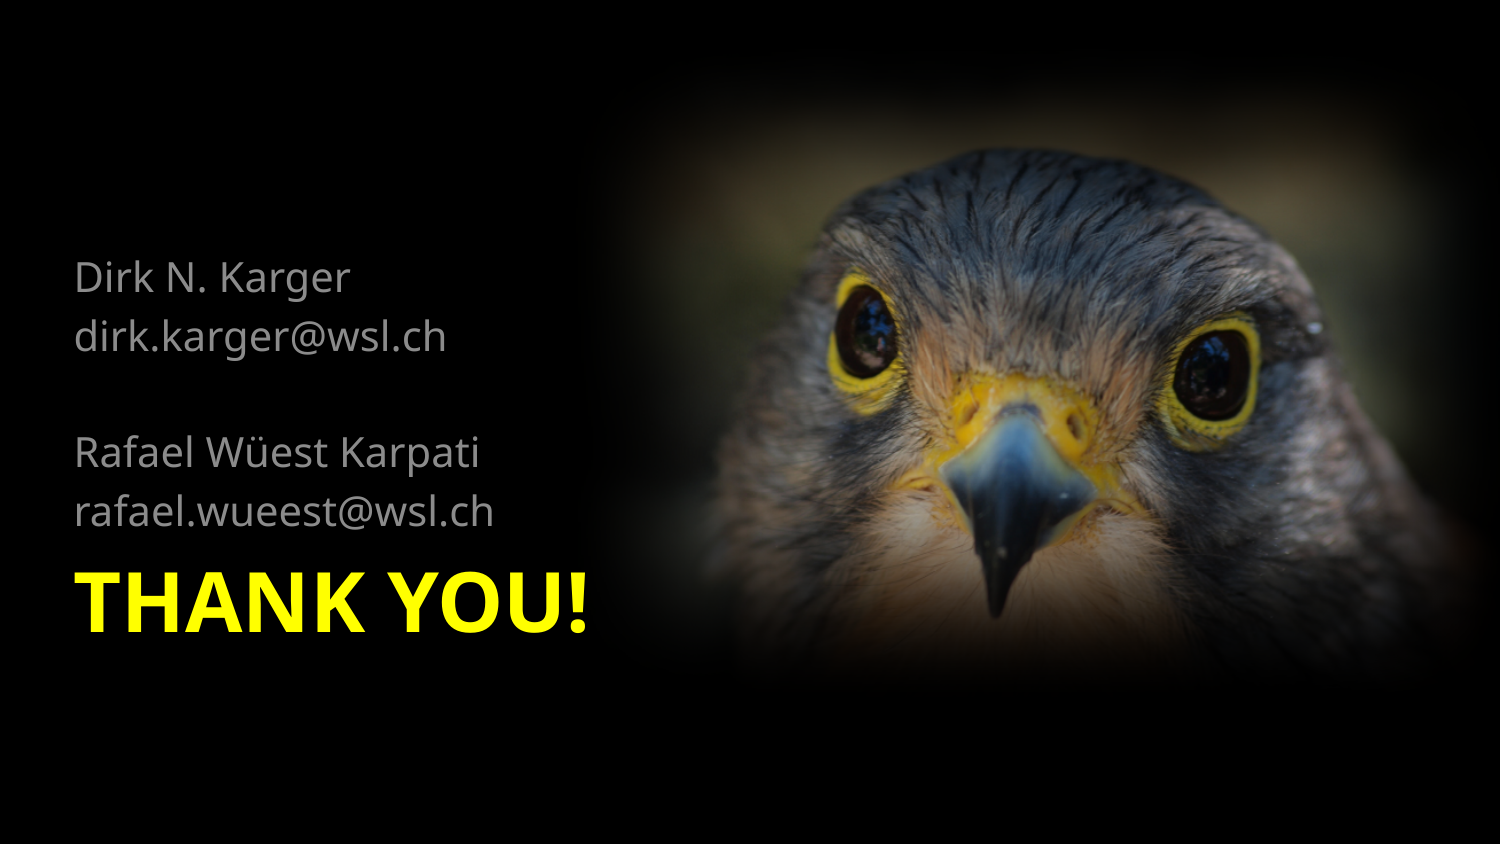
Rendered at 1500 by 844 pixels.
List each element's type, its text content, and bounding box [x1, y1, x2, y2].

title Thank you! [58, 543, 553, 710]
list Dirk N. Karger dirk.karger@wsl.ch Rafael Wüest Karpati rafael.wueest@wsl.ch [58, 225, 553, 543]
picture [558, 31, 1500, 710]
